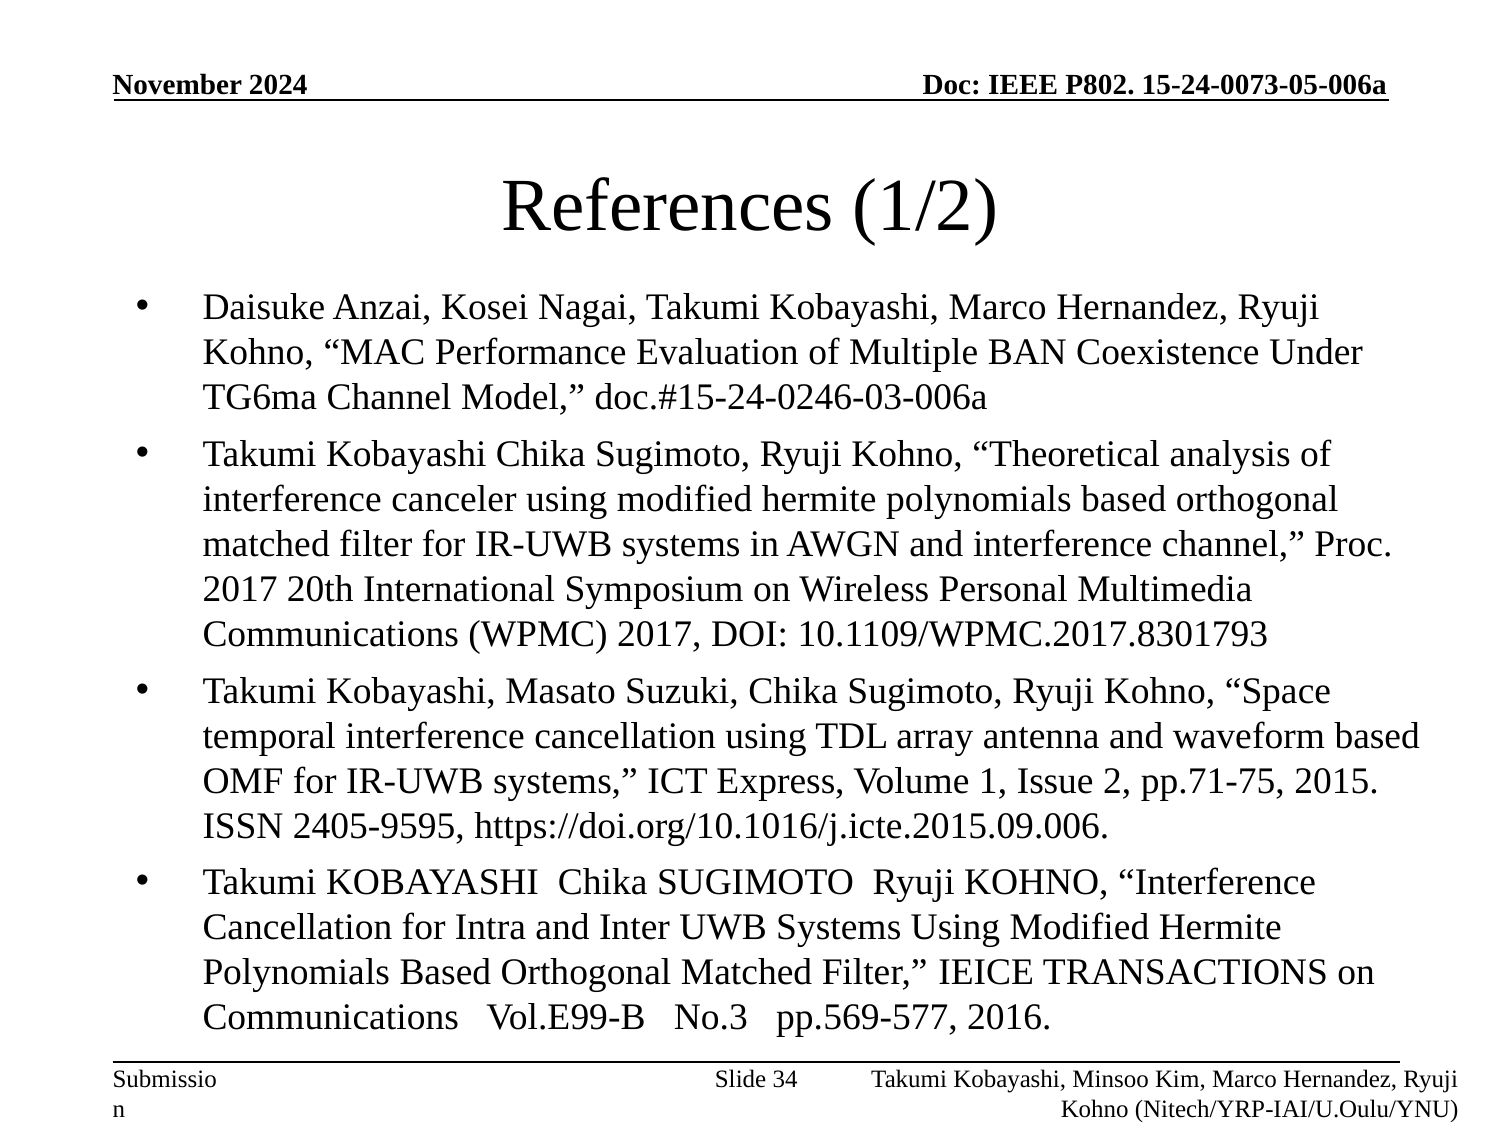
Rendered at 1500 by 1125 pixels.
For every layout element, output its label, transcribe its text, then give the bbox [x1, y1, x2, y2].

footer Takumi Kobayashi, Minsoo Kim, Marco Hernandez, Ryuji Kohno (Nitech/YRP-IAI/U.Oulu/YNU) [832, 1062, 1459, 1125]
list Daisuke Anzai, Kosei Nagai, Takumi Kobayashi, Marco Hernandez, Ryuji Kohno, “MAC Performance Evaluation of Multiple BAN Coexistence Under TG6ma Channel Model,” doc.#15-24-0246-03-006a Takumi Kobayashi Chika Sugimoto, Ryuji Kohno, “Theoretical analysis of interference canceler using modified hermite polynomials based orthogonal matched filter for IR-UWB systems in AWGN and interference channel,” Proc. 2017 20th International Symposium on Wireless Personal Multimedia Communications (WPMC) 2017, DOI: 10.1109/WPMC.2017.8301793 Takumi Kobayashi, Masato Suzuki, Chika Sugimoto, Ryuji Kohno, “Space temporal interference cancellation using TDL array antenna and waveform based OMF for IR-UWB systems,” ICT Express, Volume 1, Issue 2, pp.71-75, 2015. ISSN 2405-9595, https://doi.org/10.1016/j.icte.2015.09.006. Takumi KOBAYASHI Chika SUGIMOTO Ryuji KOHNO, “Interference Cancellation for Intra and Inter UWB Systems Using Modified Hermite Polynomials Based Orthogonal Matched Filter,” IEICE TRANSACTIONS on Communications Vol.E99-B No.3 pp.569-577, 2016. [112, 267, 1447, 943]
title References (1/2) [112, 112, 1388, 267]
slide_number Slide 34 [712, 1062, 801, 1093]
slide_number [112, 0, 375, 100]
